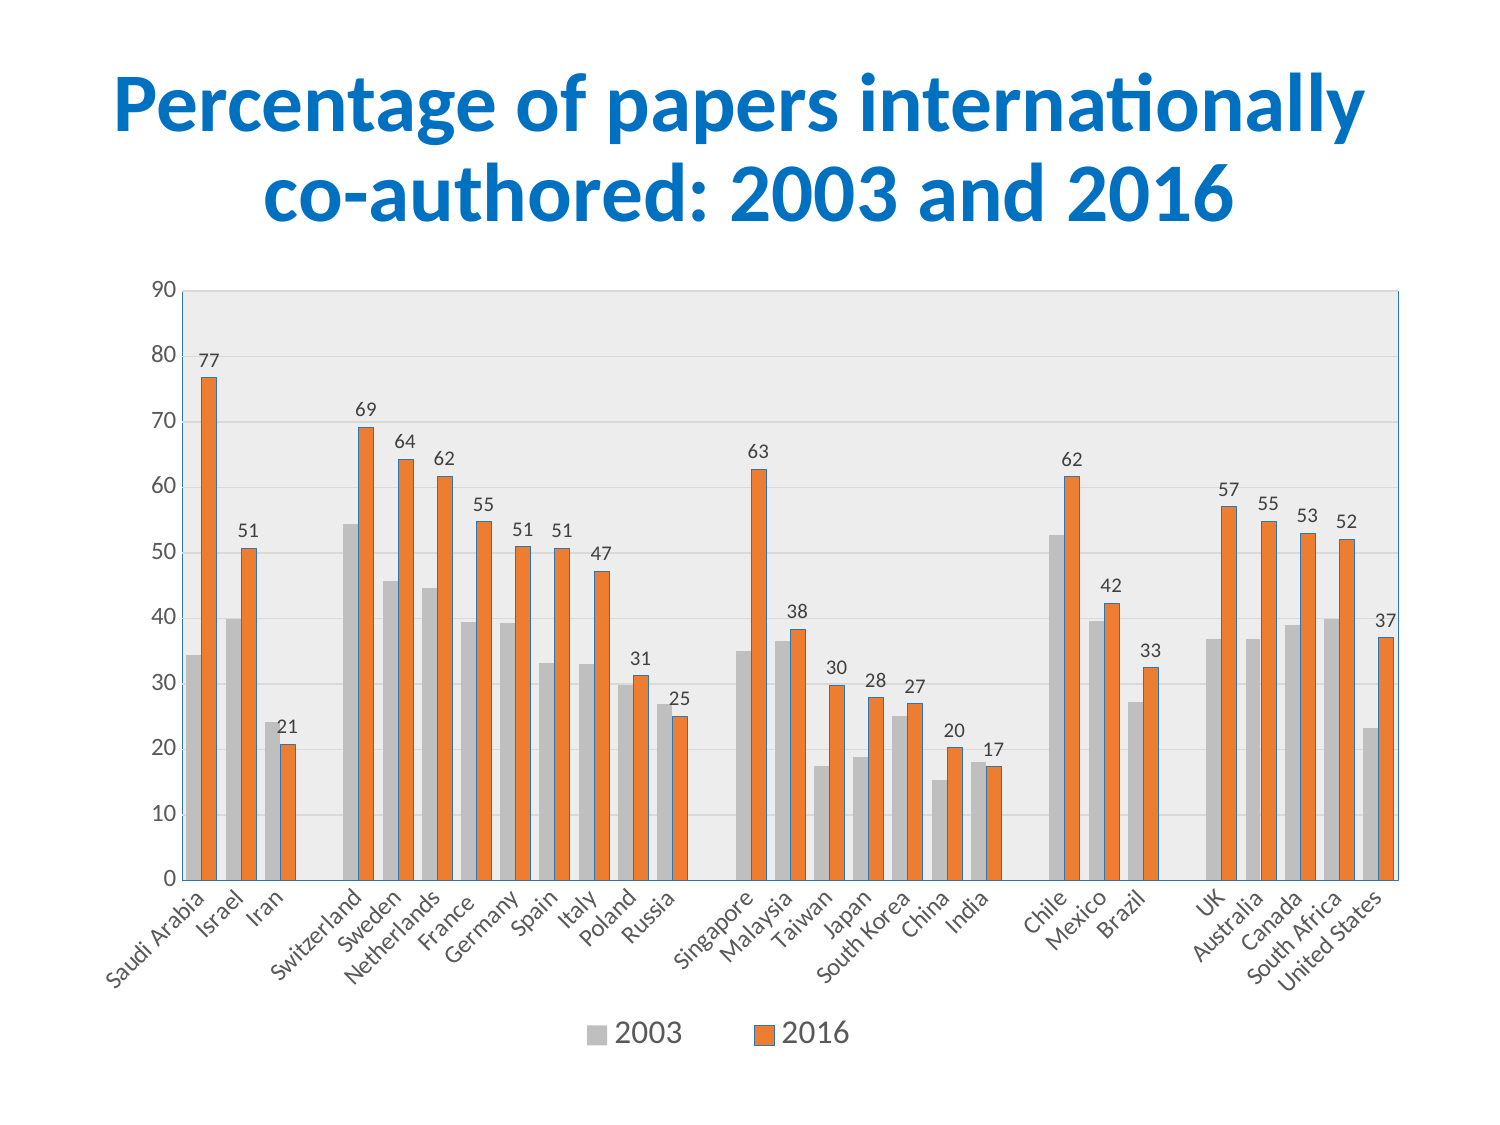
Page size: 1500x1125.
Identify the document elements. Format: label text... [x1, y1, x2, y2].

title Percentage of papers internationally co-authored: 2003 and 2016 [26, 55, 1474, 244]
chart [74, 262, 1425, 1073]
